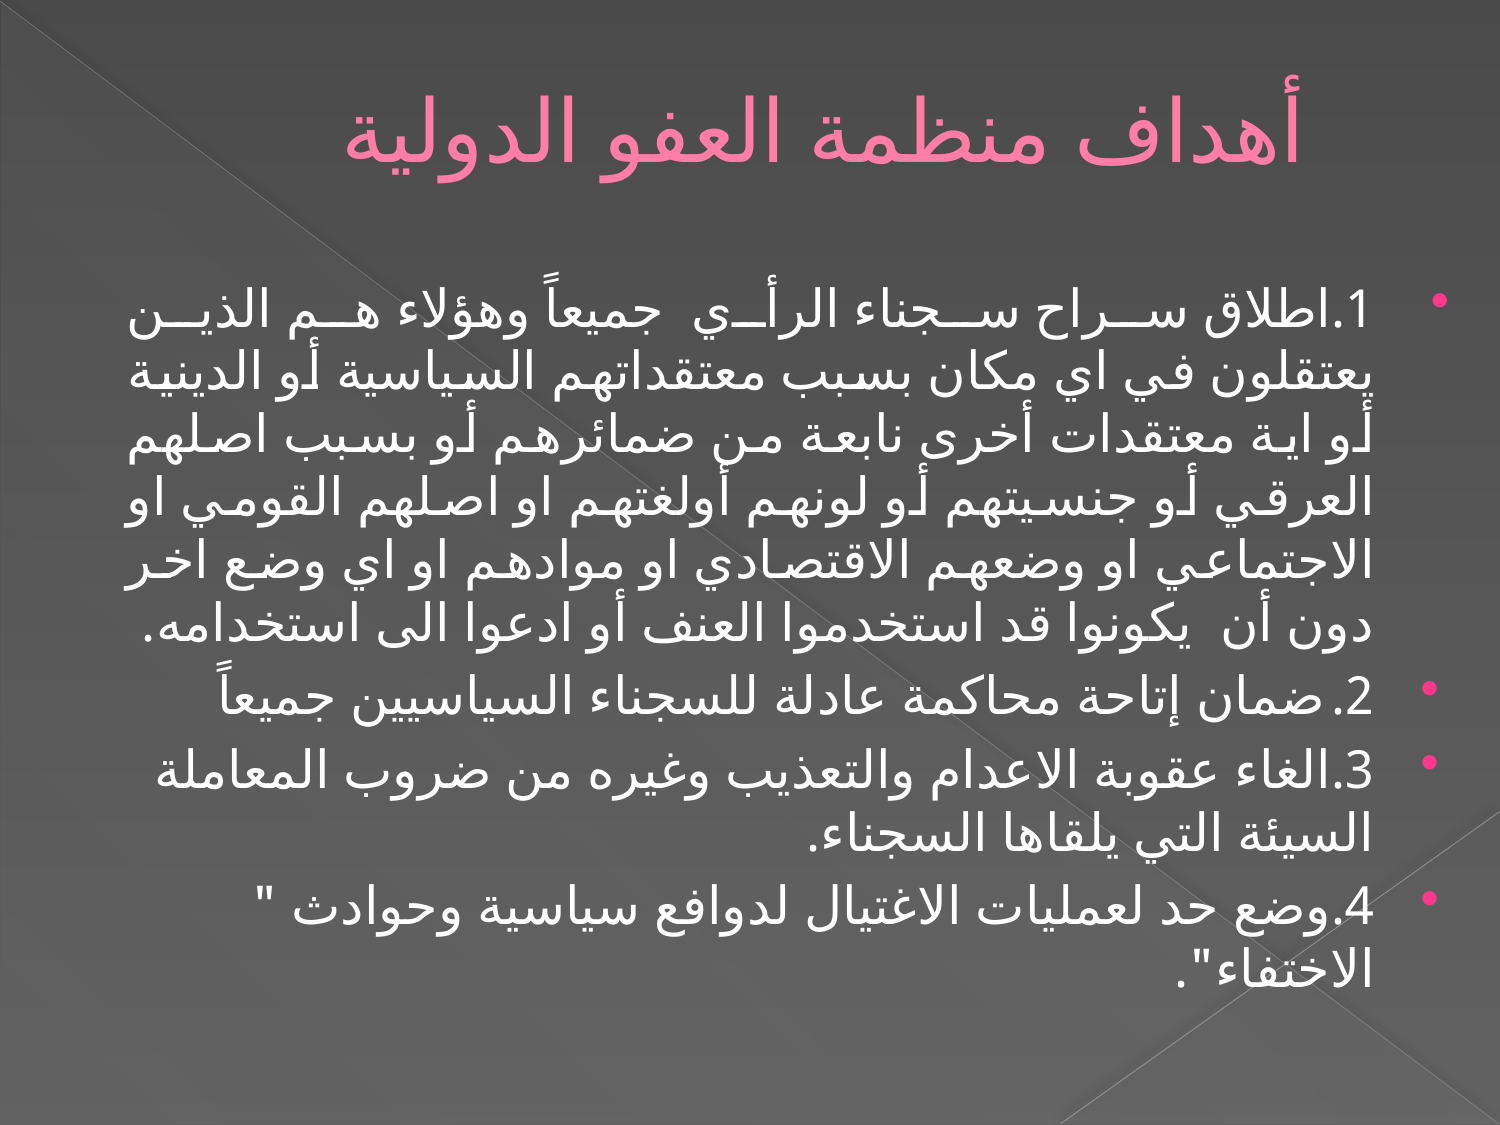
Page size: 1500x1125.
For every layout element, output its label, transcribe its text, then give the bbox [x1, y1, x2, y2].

title أهداف منظمة العفو الدولية [135, 0, 1401, 256]
list 1. اطلاق سراح سجناء الرأي جميعاً وهؤلاء هم الذين يعتقلون في اي مكان بسبب معتقداتهم السياسية أو الدينية أو اية معتقدات أخرى نابعة من ضمائرهم أو بسبب اصلهم العرقي أو جنسيتهم أو لونهم أولغتهم او اصلهم القومي او الاجتماعي او وضعهم الاقتصادي او موادهم او اي وضع اخر دون أن يكونوا قد استخدموا العنف أو ادعوا الى استخدامه. 2. ضمان إتاحة محاكمة عادلة للسجناء السياسيين جميعاً 3. الغاء عقوبة الاعدام والتعذيب وغيره من ضروب المعاملة السيئة التي يلقاها السجناء. 4. وضع حد لعمليات الاغتيال لدوافع سياسية وحوادث " الاختفاء". [112, 267, 1463, 1018]
